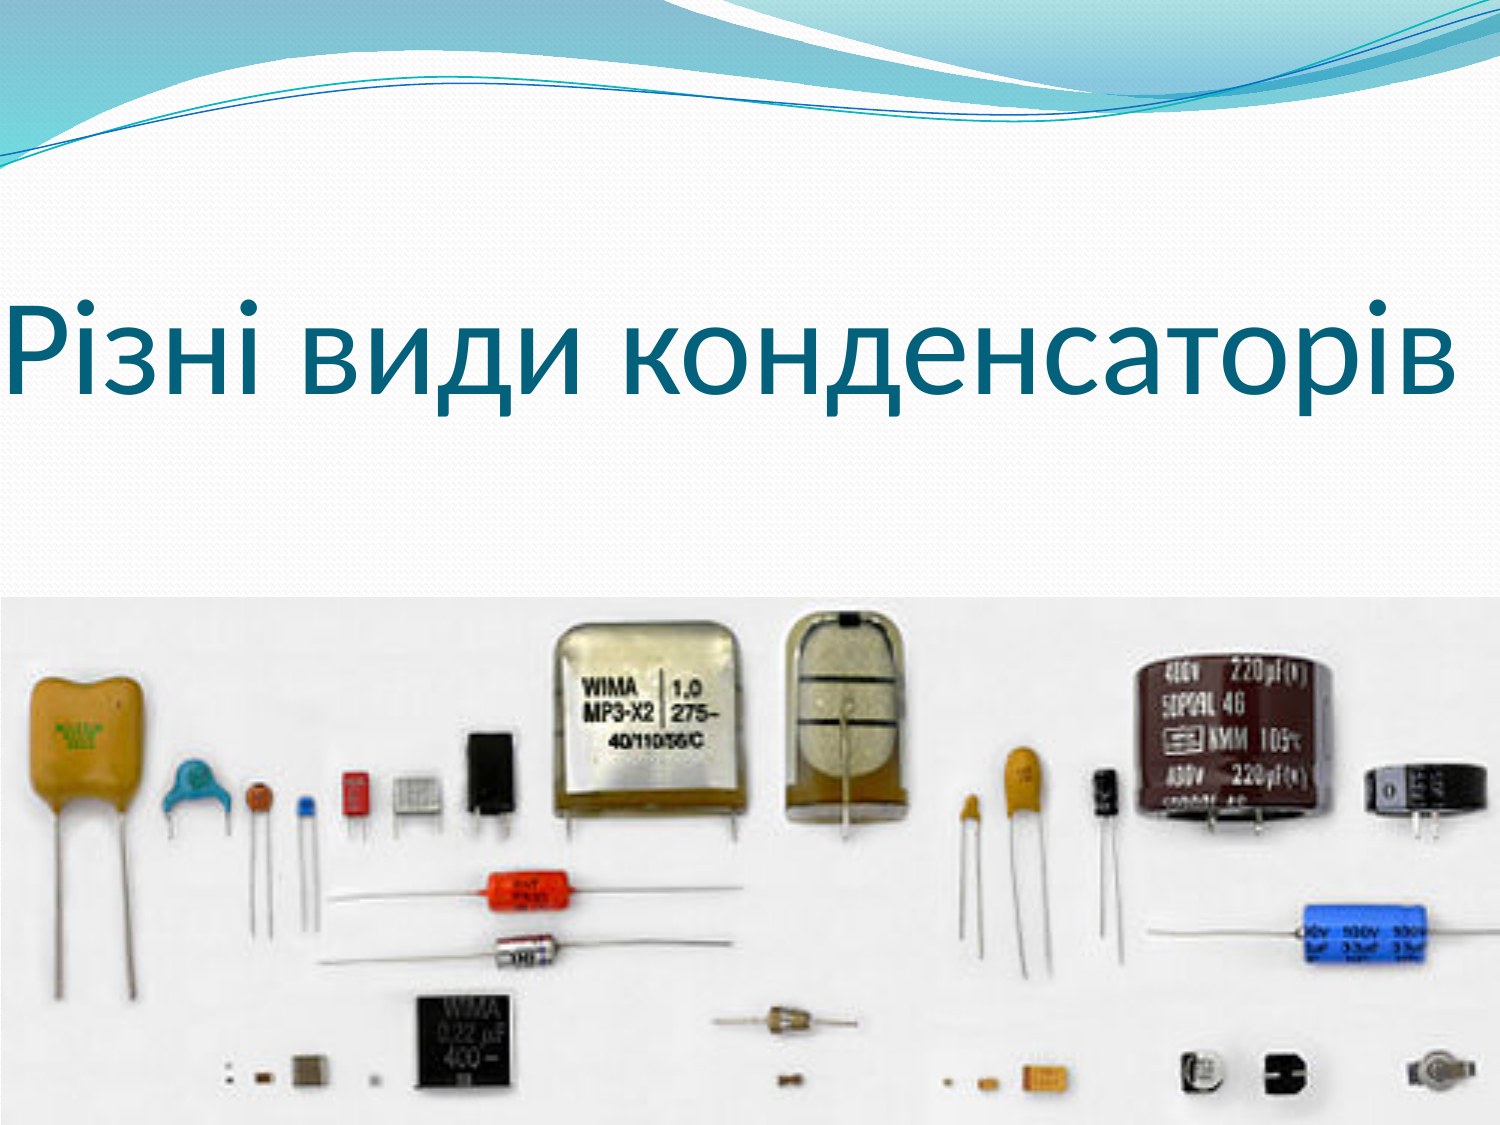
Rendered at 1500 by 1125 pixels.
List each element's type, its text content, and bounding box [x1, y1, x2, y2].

title Різні види конденсаторів [0, 199, 1500, 422]
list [1, 597, 1500, 1125]
